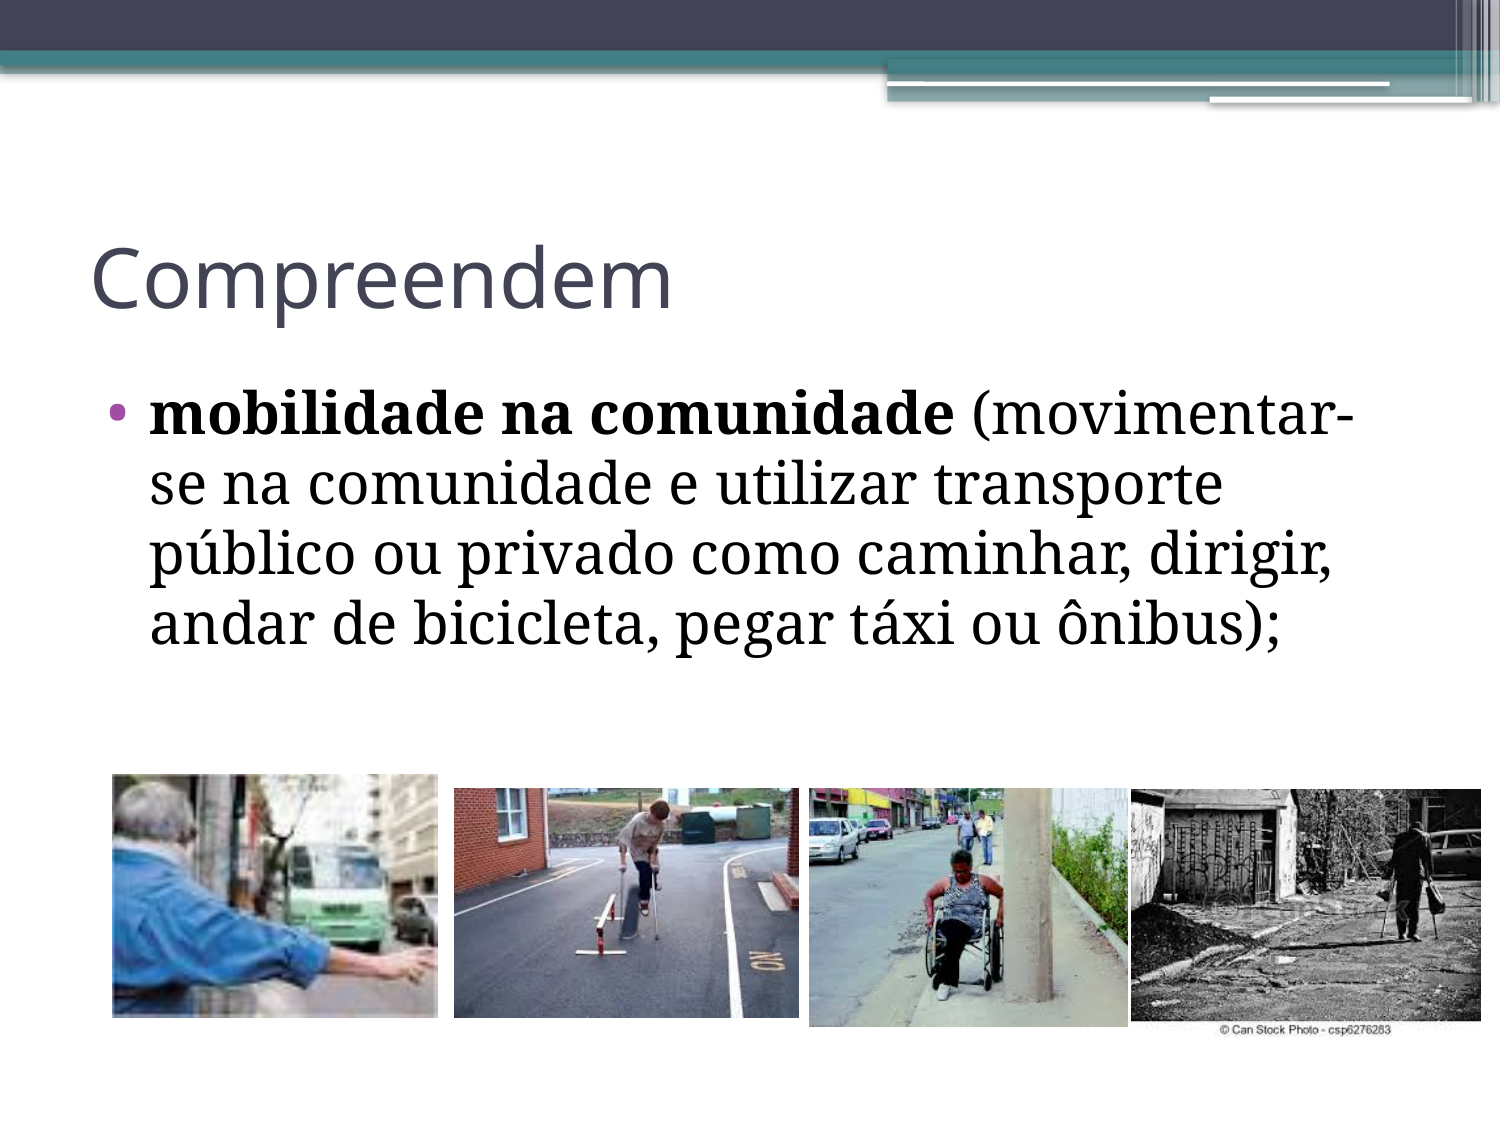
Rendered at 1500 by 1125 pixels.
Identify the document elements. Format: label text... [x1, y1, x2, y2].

title Compreendem [75, 187, 1425, 363]
picture [808, 788, 1128, 1028]
list mobilidade na comunidade (movimentar-se na comunidade e utilizar transporte público ou privado como caminhar, dirigir, andar de bicicleta, pegar táxi ou ônibus); [75, 368, 1425, 1079]
picture [454, 788, 799, 1018]
picture [111, 774, 438, 1019]
picture [1131, 789, 1482, 1038]
